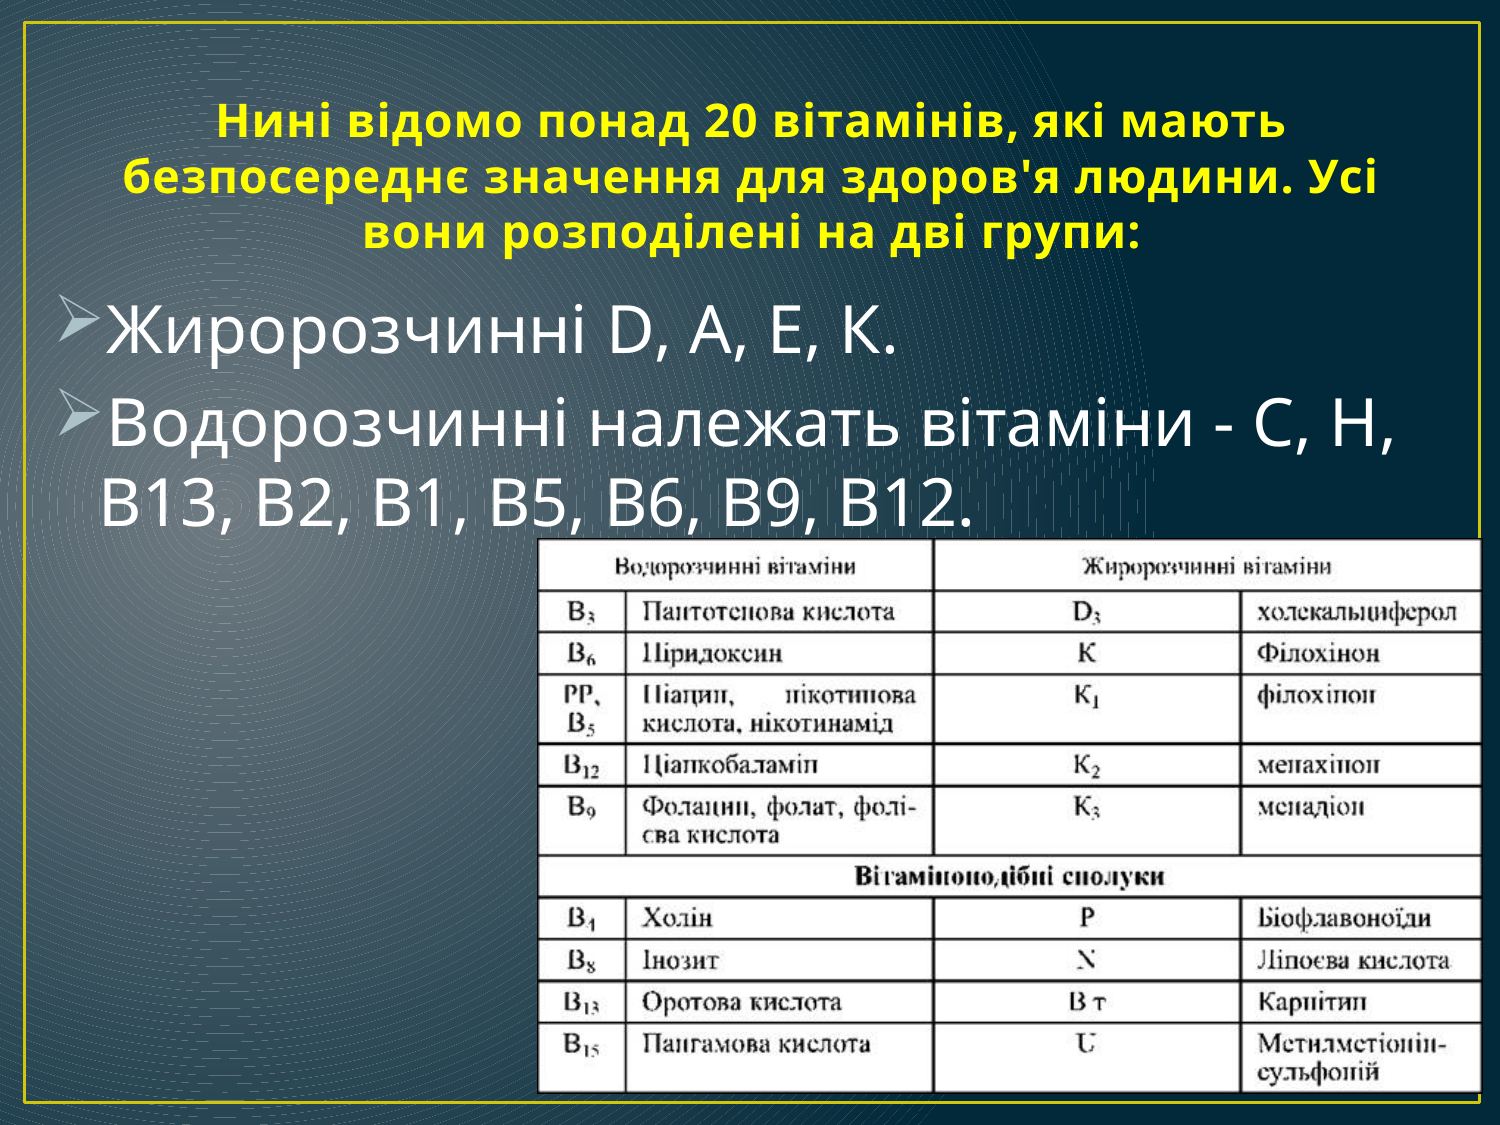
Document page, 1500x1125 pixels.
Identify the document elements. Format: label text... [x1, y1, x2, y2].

picture [537, 537, 1482, 1095]
list Жиророзчинні D, А, Е, К. Водорозчинні належать вітаміни - С, Н, В13, В2, В1, В5, В6, В9, В12. [38, 279, 1480, 1095]
title Нині відомо понад 20 вітамінів, які мають безпосереднє значення для здоров'я людини. Усі вони розподілені на дві групи: [76, 78, 1427, 266]
picture [890, 1104, 901, 1108]
